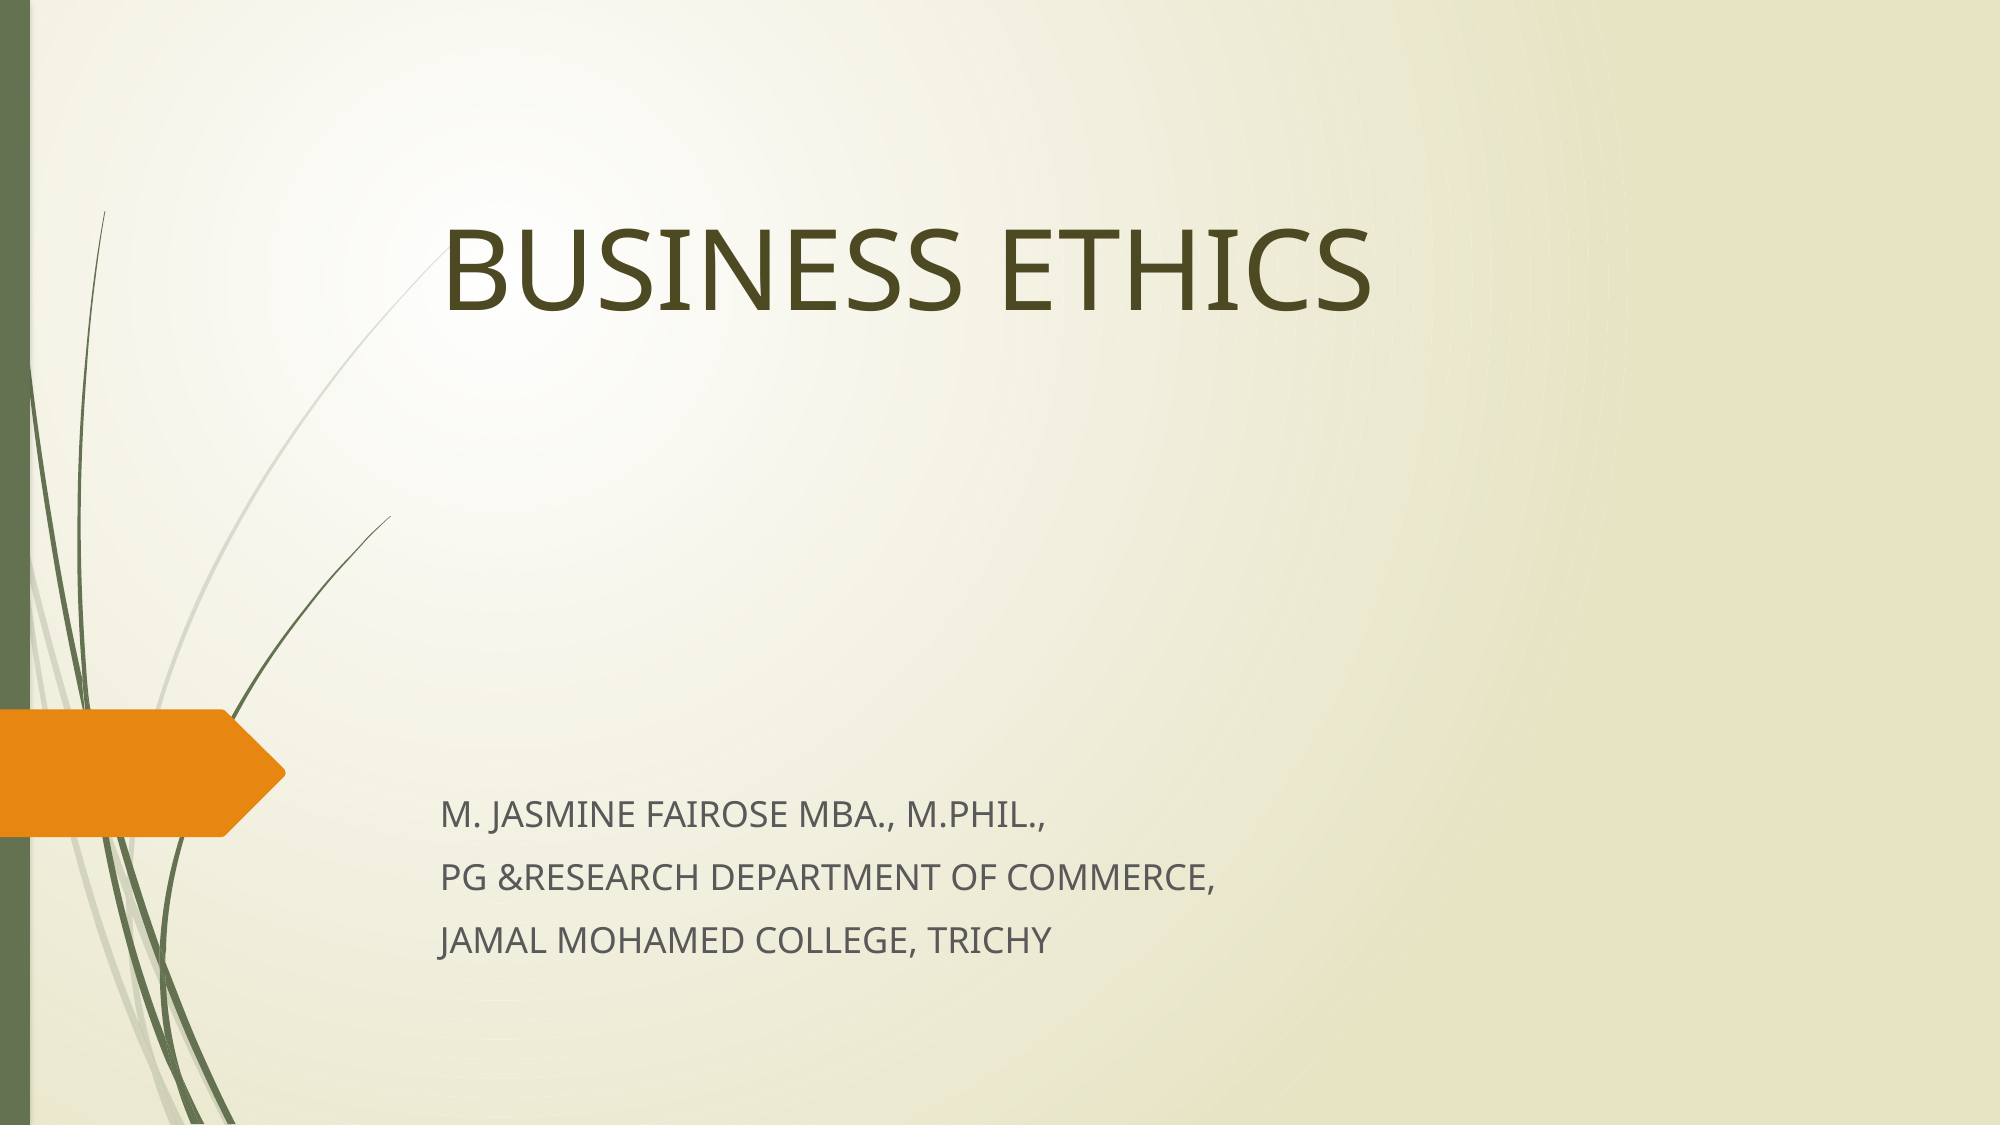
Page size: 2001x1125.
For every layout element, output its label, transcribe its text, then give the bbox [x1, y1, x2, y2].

subtitle M. JASMINE FAIROSE MBA., M.PHIL., PG &RESEARCH DEPARTMENT OF COMMERCE, JAMAL MOHAMED COLLEGE, TRICHY [424, 783, 1888, 969]
title BUSINESS ETHICS [424, 130, 1888, 341]
